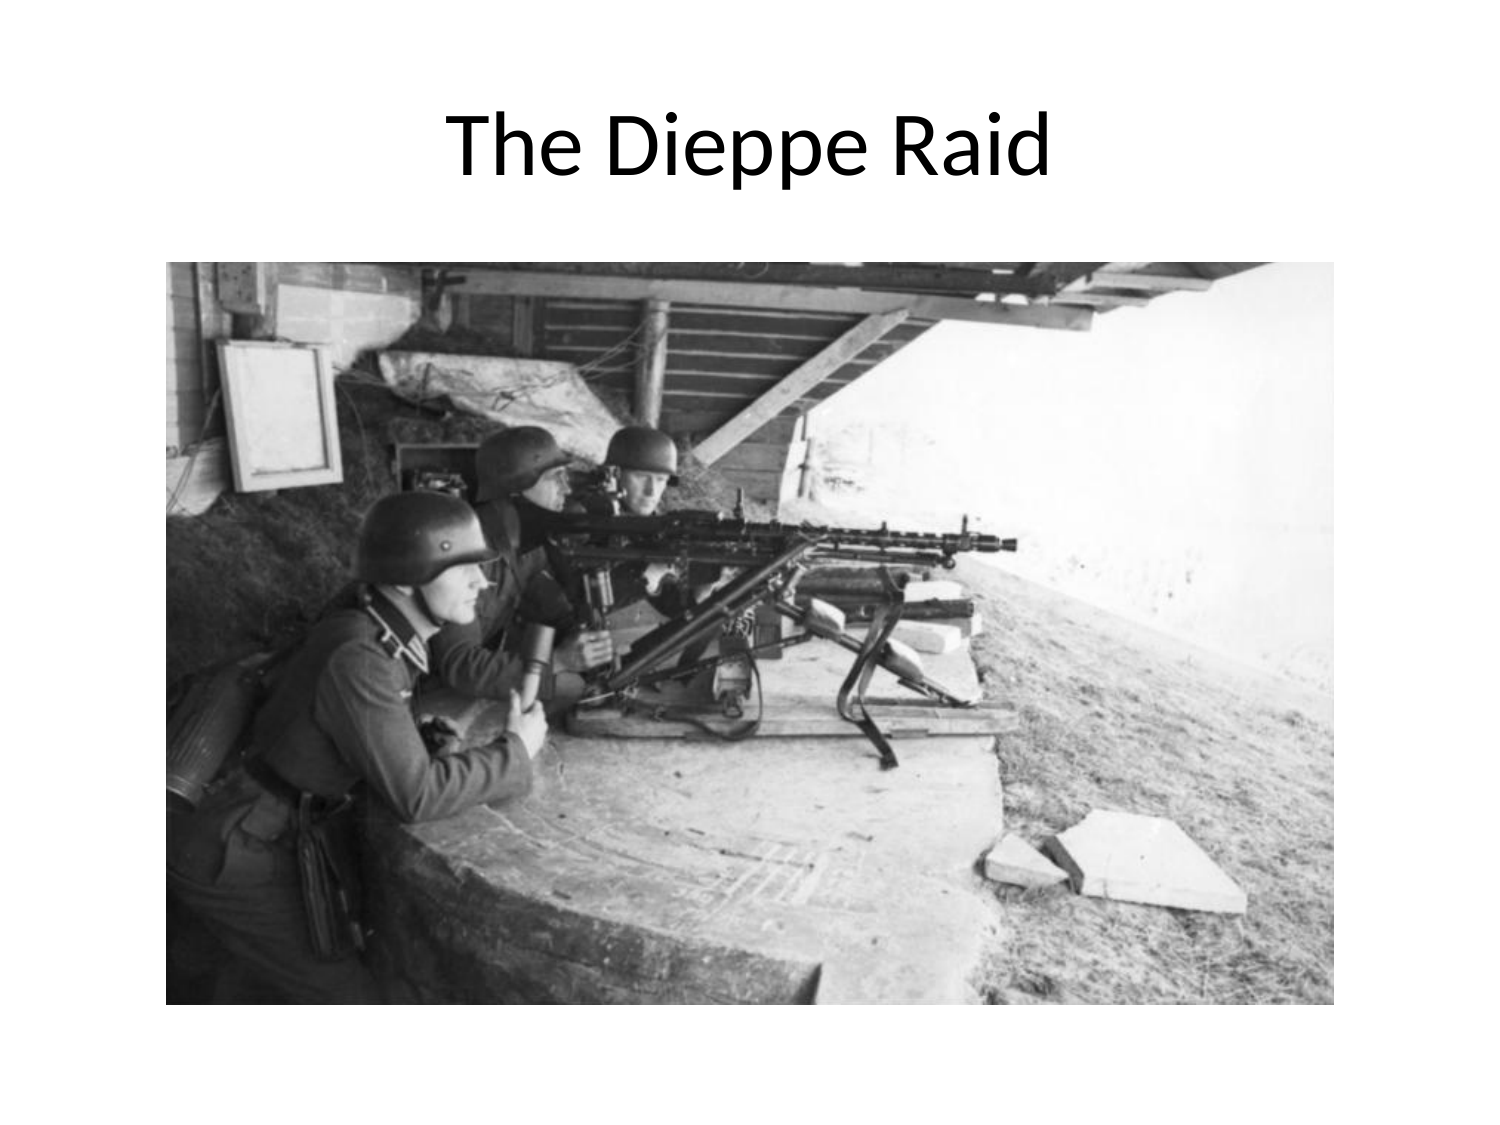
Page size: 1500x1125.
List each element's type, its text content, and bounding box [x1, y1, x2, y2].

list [74, 262, 1426, 1006]
title The Dieppe Raid [75, 45, 1425, 233]
